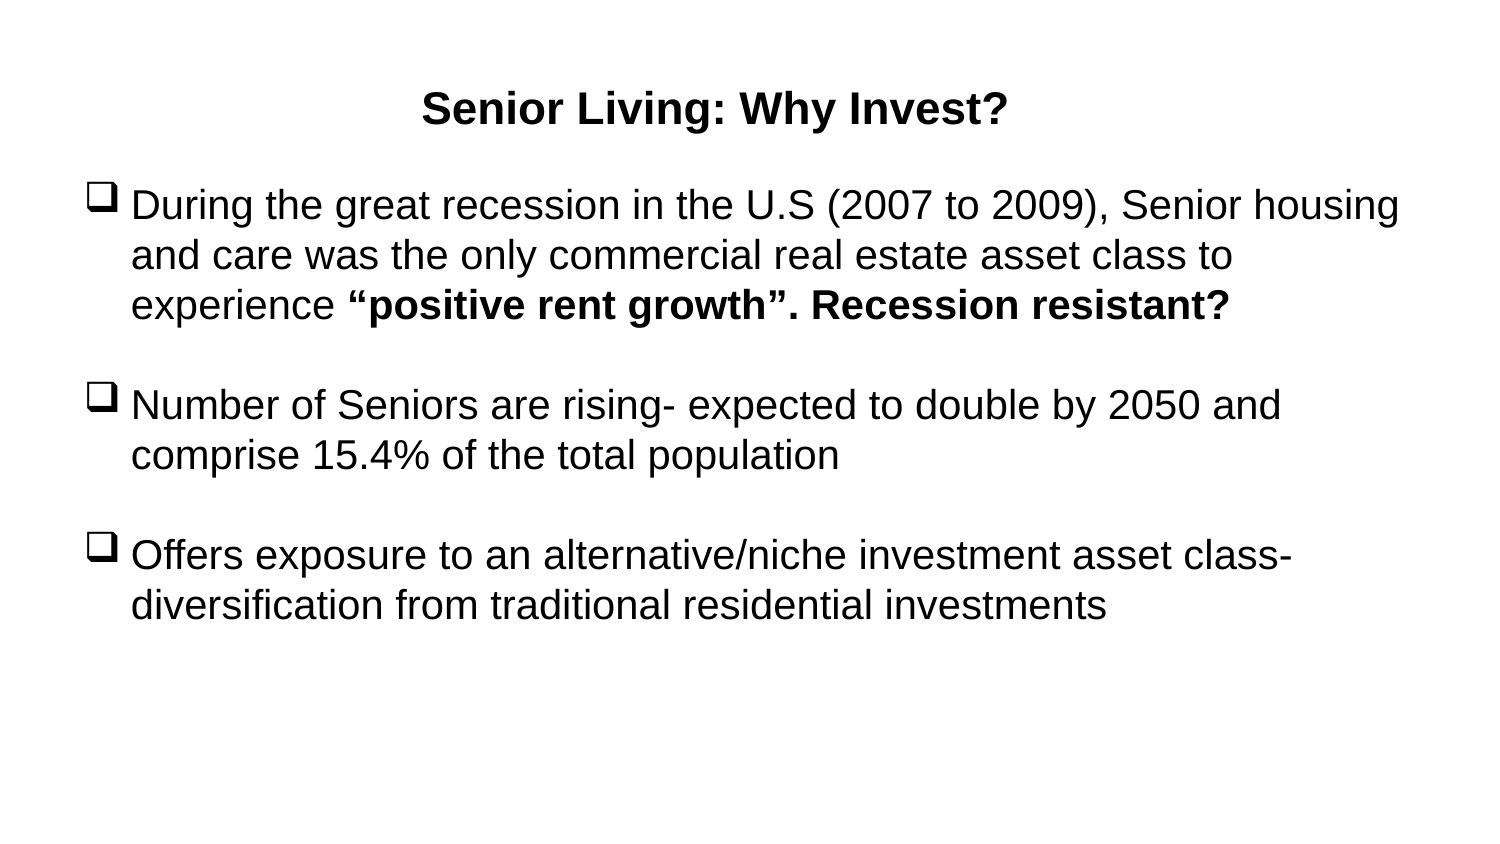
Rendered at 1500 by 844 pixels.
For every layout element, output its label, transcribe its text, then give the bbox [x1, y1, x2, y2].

text_box Senior Living: Why Invest? [406, 71, 1316, 141]
text_box During the great recession in the U.S (2007 to 2009), Senior housing and care was the only commercial real estate asset class to experience “positive rent growth”. Recession resistant? Number of Seniors are rising- expected to double by 2050 and comprise 15.4% of the total population Offers exposure to an alternative/niche investment asset class- diversification from traditional residential investments [69, 170, 1438, 844]
